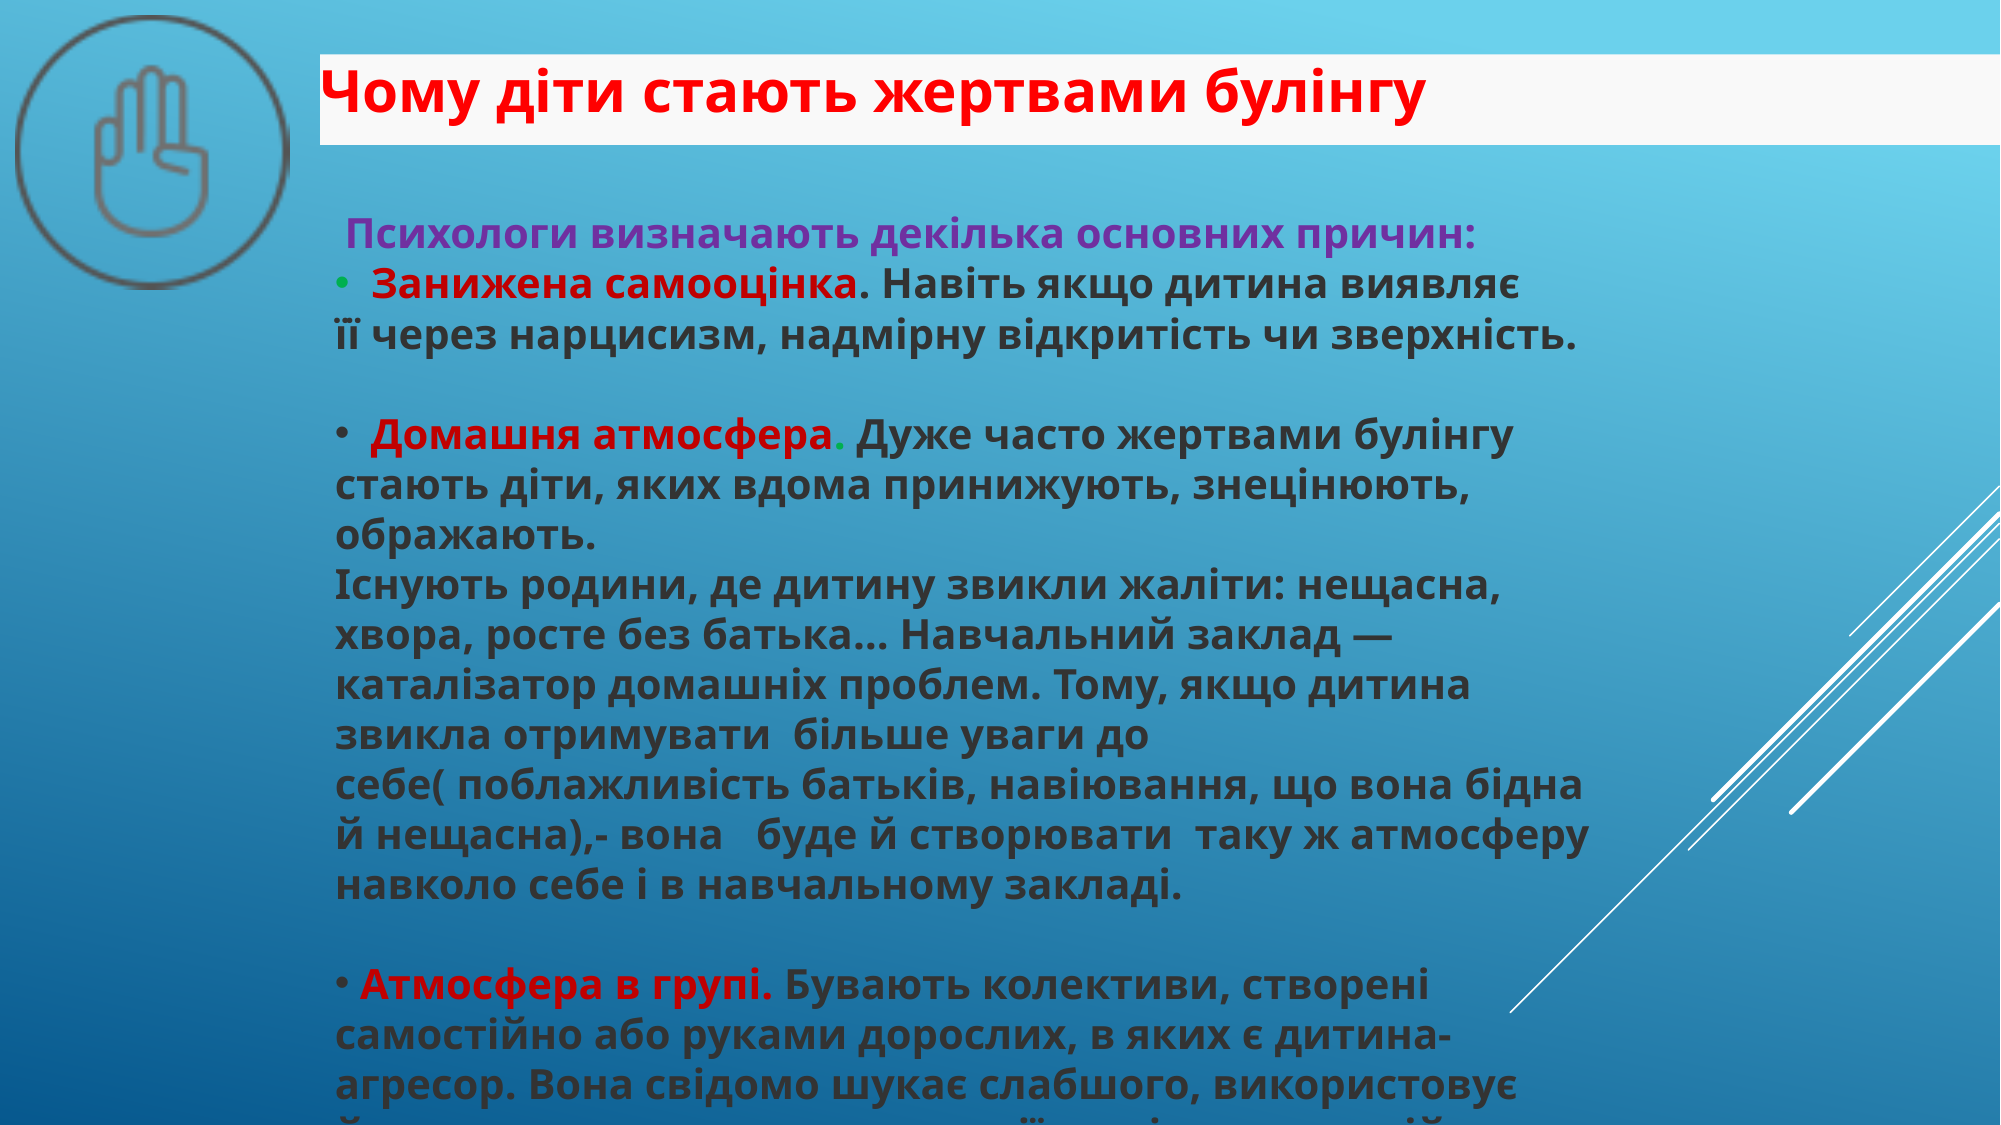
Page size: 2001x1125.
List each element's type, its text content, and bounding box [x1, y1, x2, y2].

text_box Чому діти стають жертвами булінгу [320, 54, 2000, 145]
picture [15, 15, 291, 291]
text_box Психологи визначають декілька основних причин: Занижена самооцінка. Навіть якщо дитина виявляє її через нарцисизм, надмірну відкритість чи зверхність. Домашня атмосфера. Дуже часто жертвами булінгу стають діти, яких вдома принижують, знецінюють, ображають. Існують родини, де дитину звикли жаліти: нещасна, хвора, росте без батька… Навчальний заклад — каталізатор домашніх проблем. Тому, якщо дитина звикла отримувати більше уваги до себе( поблажливість батьків, навіювання, що вона бідна й нещасна),- вона буде й створювати таку ж атмосферу навколо себе і в навчальному закладі. Атмосфера в групі. Бувають колективи, створені самостійно або руками дорослих, в яких є дитина-агресор. Вона свідомо шукає слабшого, використовує його як грушу для зняття агресії, вирівнюючи свій психологічний стан. [320, 199, 1615, 1125]
